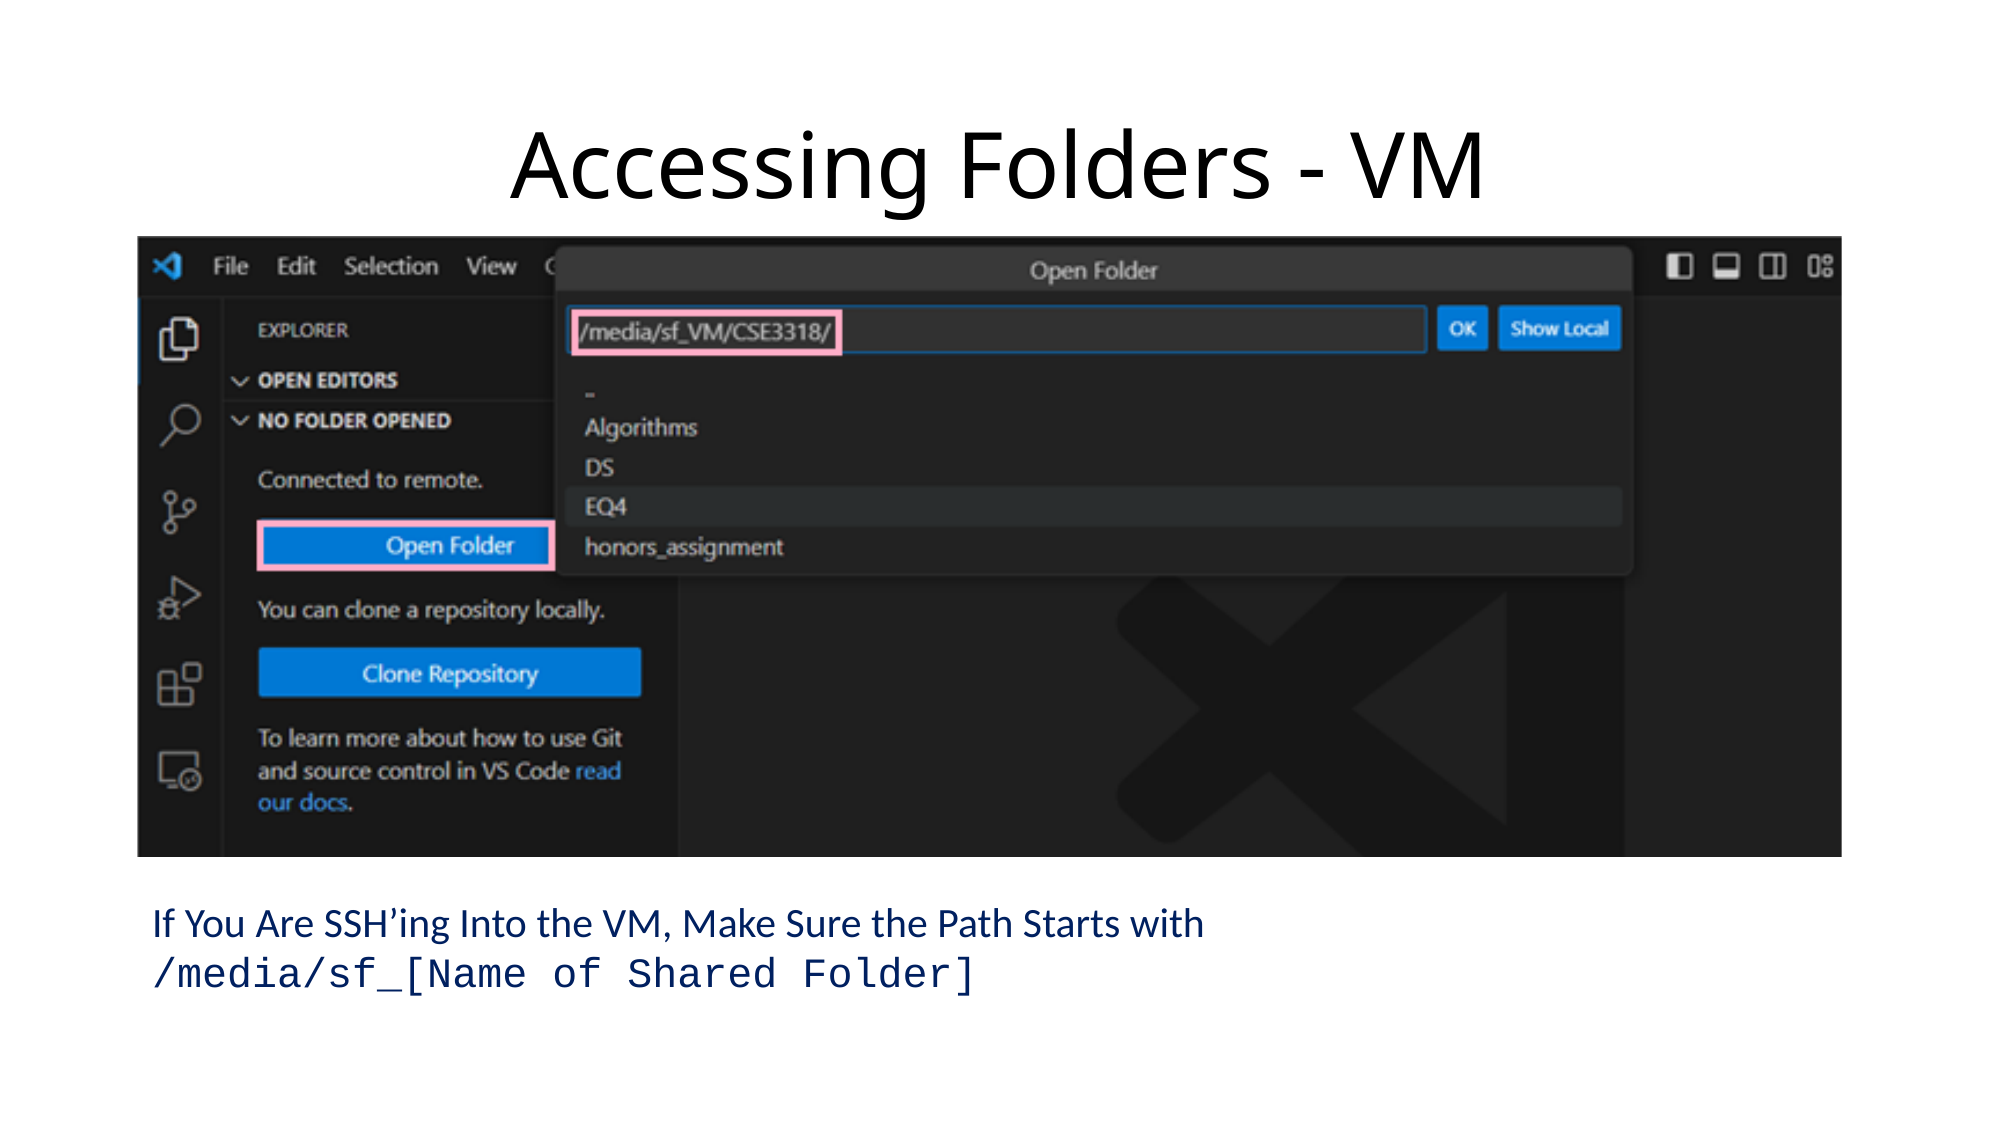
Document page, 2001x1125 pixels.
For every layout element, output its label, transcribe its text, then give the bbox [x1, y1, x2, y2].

text_box If You Are SSH’ing Into the VM, Make Sure the Path Starts with /media/sf_[Name of Shared Folder] [137, 888, 1842, 1003]
picture [137, 236, 1842, 857]
title Accessing Folders - VM [137, 59, 1863, 278]
